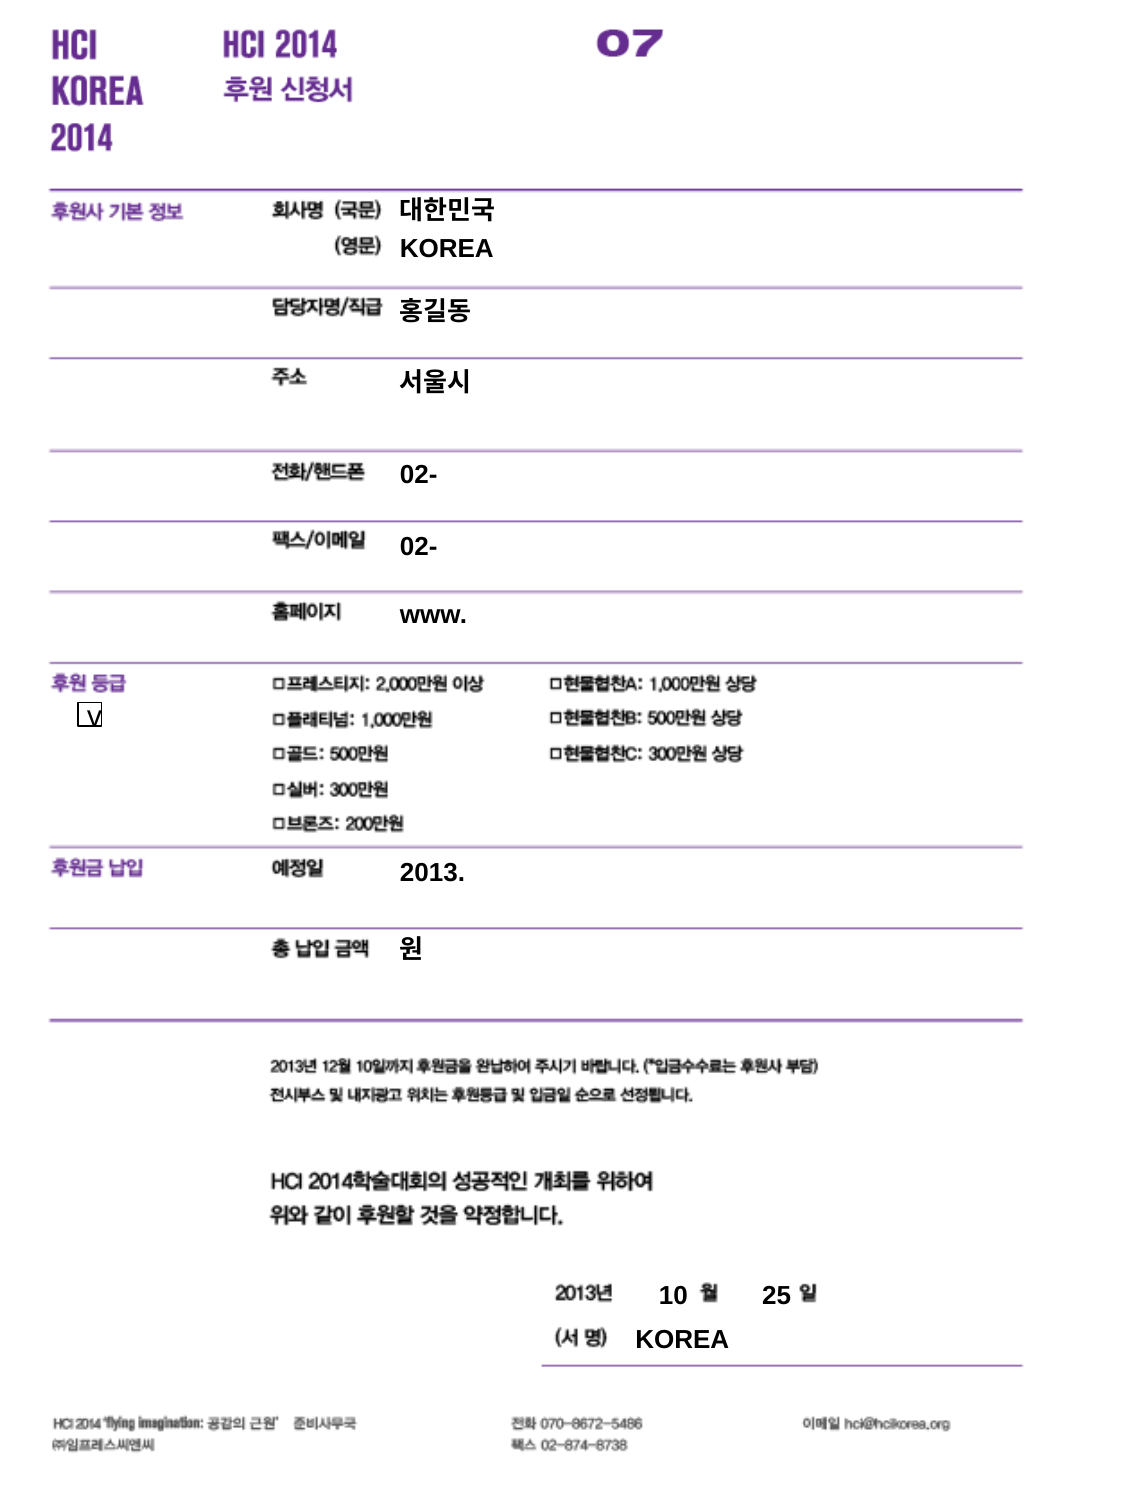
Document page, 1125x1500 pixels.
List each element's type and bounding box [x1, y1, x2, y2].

picture [42, 182, 1036, 1472]
picture [42, 17, 681, 159]
